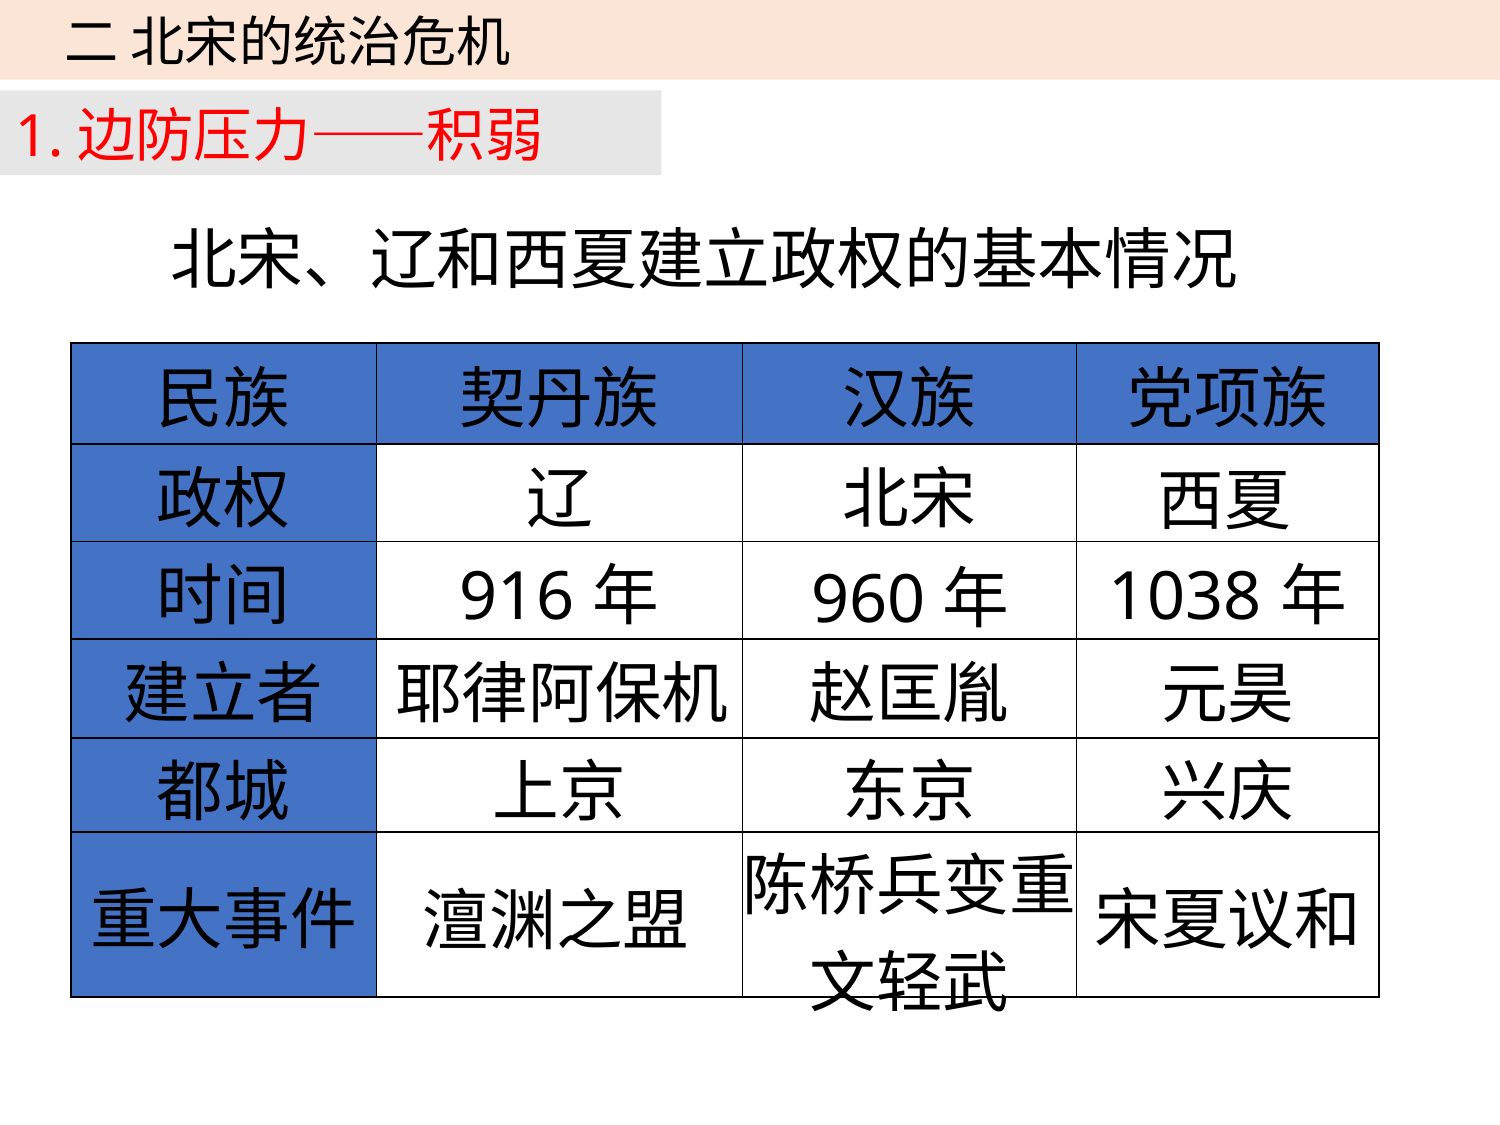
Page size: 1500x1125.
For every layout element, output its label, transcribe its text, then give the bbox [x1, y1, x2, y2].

text_box 二 北宋的统治危机 [0, 0, 1500, 80]
text_box 澶渊之盟 [407, 870, 706, 966]
table_cell 辽 [377, 445, 742, 541]
table_cell [743, 542, 1076, 638]
table_cell 宋夏议和 [1077, 833, 1378, 996]
text_box 960年 [796, 548, 1024, 644]
table_cell 元昊 [1077, 640, 1378, 737]
text_box 1.边防压力——积弱 [0, 90, 662, 176]
table_cell [377, 640, 742, 737]
table_cell 东京 [743, 739, 1076, 831]
table_cell 陈桥兵变重文轻武 [743, 833, 1076, 996]
table_cell 赵匡胤 [743, 640, 1076, 737]
table_cell 北宋 [743, 445, 1076, 541]
table_cell 都城 [72, 739, 376, 831]
table_cell 916年 [377, 542, 742, 638]
table_cell 重大事件 [72, 833, 376, 996]
table_header 契丹族 [377, 344, 742, 443]
text_box 西夏 [1142, 450, 1327, 545]
table_cell 建立者 [72, 640, 376, 737]
table_header 民族 [72, 344, 376, 443]
table_header 党项族 [1077, 344, 1378, 443]
text_box 北宋、辽和西夏建立政权的基本情况 [155, 209, 1274, 305]
table_cell 政权 [72, 445, 376, 541]
table_cell [1077, 445, 1378, 541]
table_header 汉族 [743, 344, 1076, 443]
text_box 耶律阿保机 [380, 643, 758, 739]
table_cell 1038年 [1077, 542, 1378, 638]
table_cell 兴庆 [1077, 739, 1378, 831]
table_cell [377, 833, 742, 996]
table_cell 时间 [72, 542, 376, 638]
table_cell 上京 [377, 739, 742, 831]
